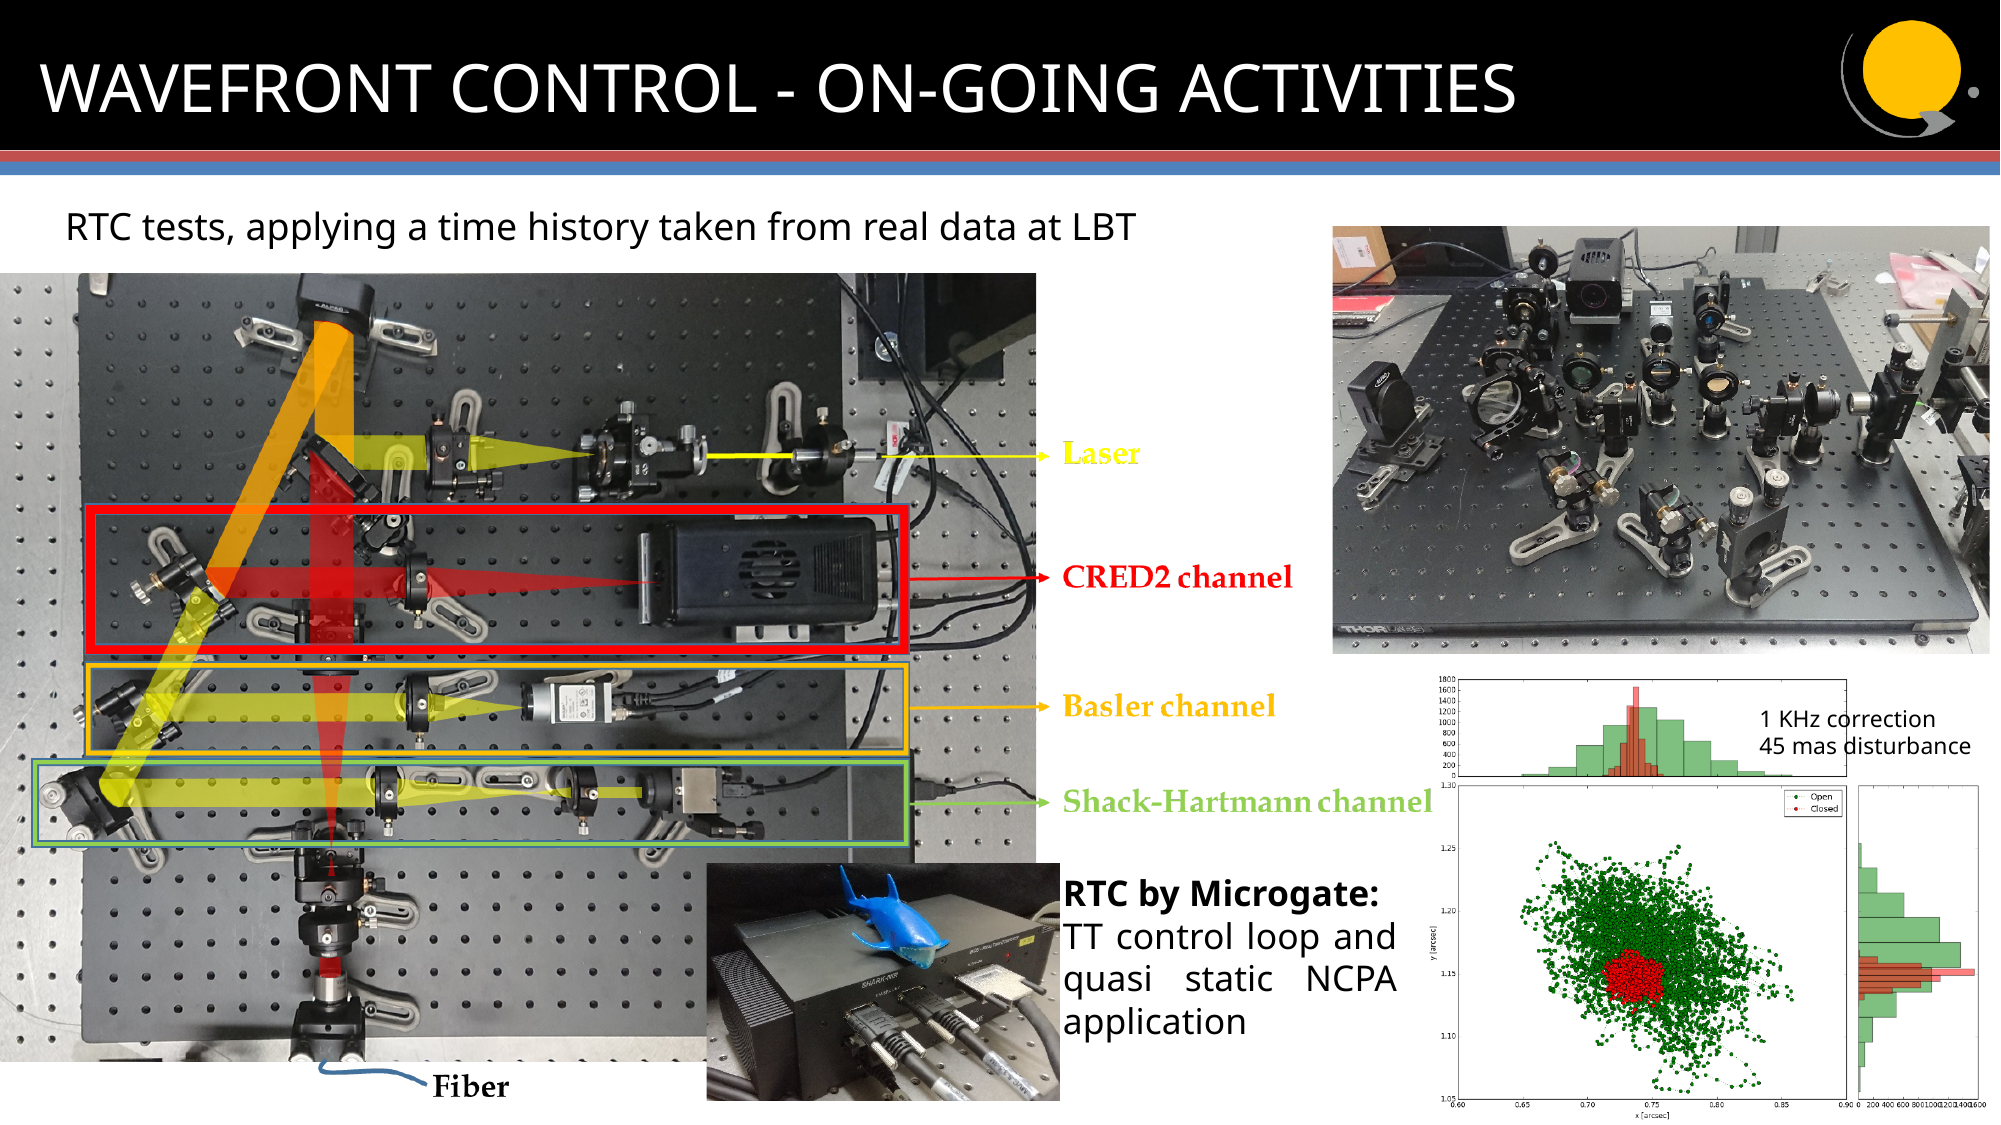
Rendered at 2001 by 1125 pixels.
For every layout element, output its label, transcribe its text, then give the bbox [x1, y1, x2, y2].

text_box RTC tests, applying a time history taken from real data at LBT [736, 195, 1224, 256]
title WAVEFRONT CONTROL - ON-GOING ACTIVITIES [736, 47, 1775, 152]
picture [0, 225, 1995, 1125]
picture [1838, 0, 1985, 140]
text_box [0, 0, 736, 272]
